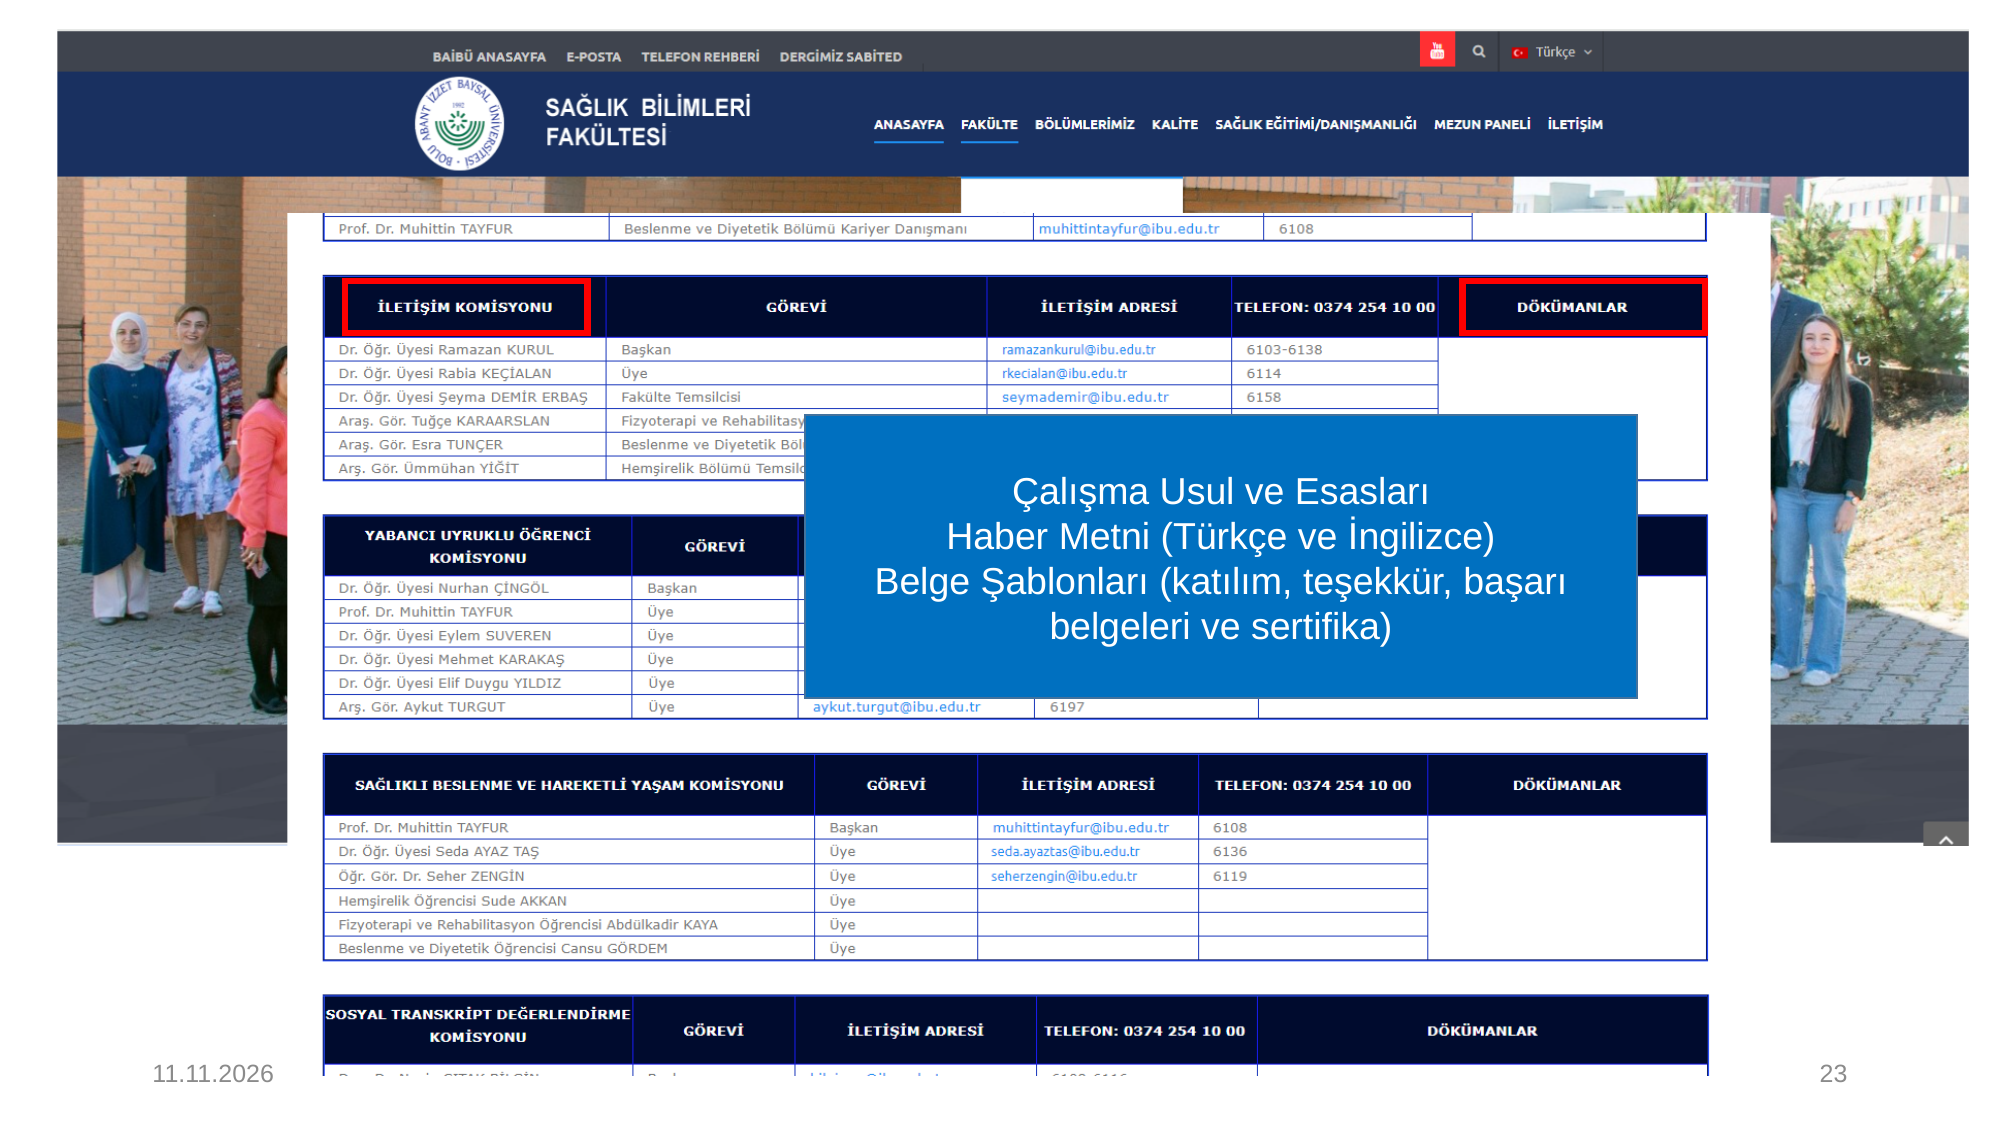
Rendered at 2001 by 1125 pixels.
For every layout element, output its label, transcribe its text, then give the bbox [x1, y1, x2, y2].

picture [57, 27, 1969, 1076]
slide_number 23 [1412, 1042, 1863, 1103]
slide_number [137, 1042, 588, 1103]
